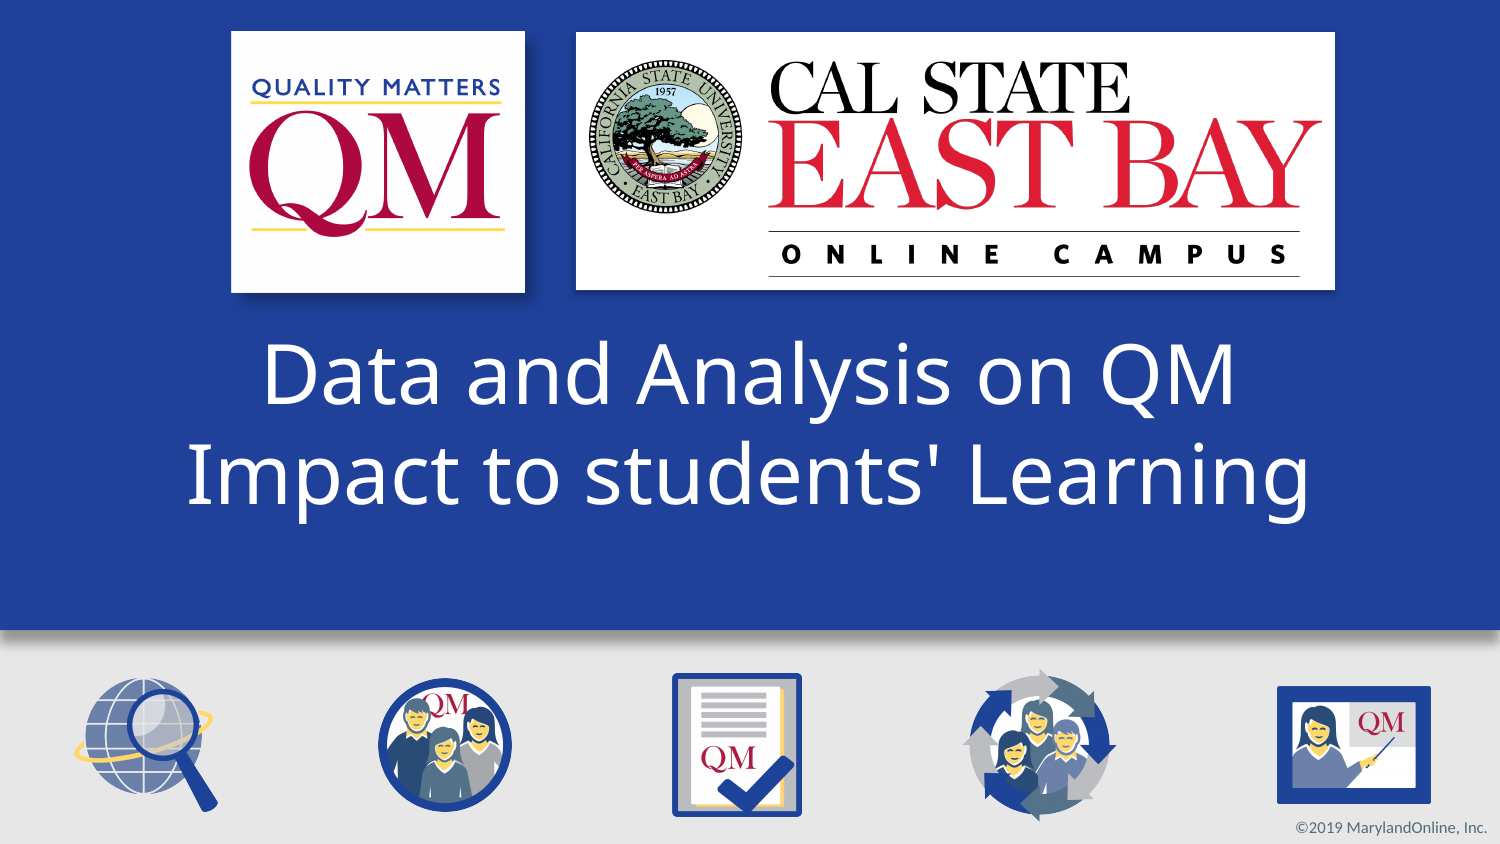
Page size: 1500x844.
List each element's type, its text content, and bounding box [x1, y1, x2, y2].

picture [74, 678, 218, 812]
picture [1277, 686, 1431, 804]
title Data and Analysis on QM Impact to students' Learning [112, 314, 1388, 464]
picture [378, 678, 512, 812]
picture [962, 668, 1117, 822]
picture [231, 31, 525, 293]
picture [589, 59, 1322, 277]
text_box [574, 31, 1337, 291]
picture [672, 673, 802, 817]
